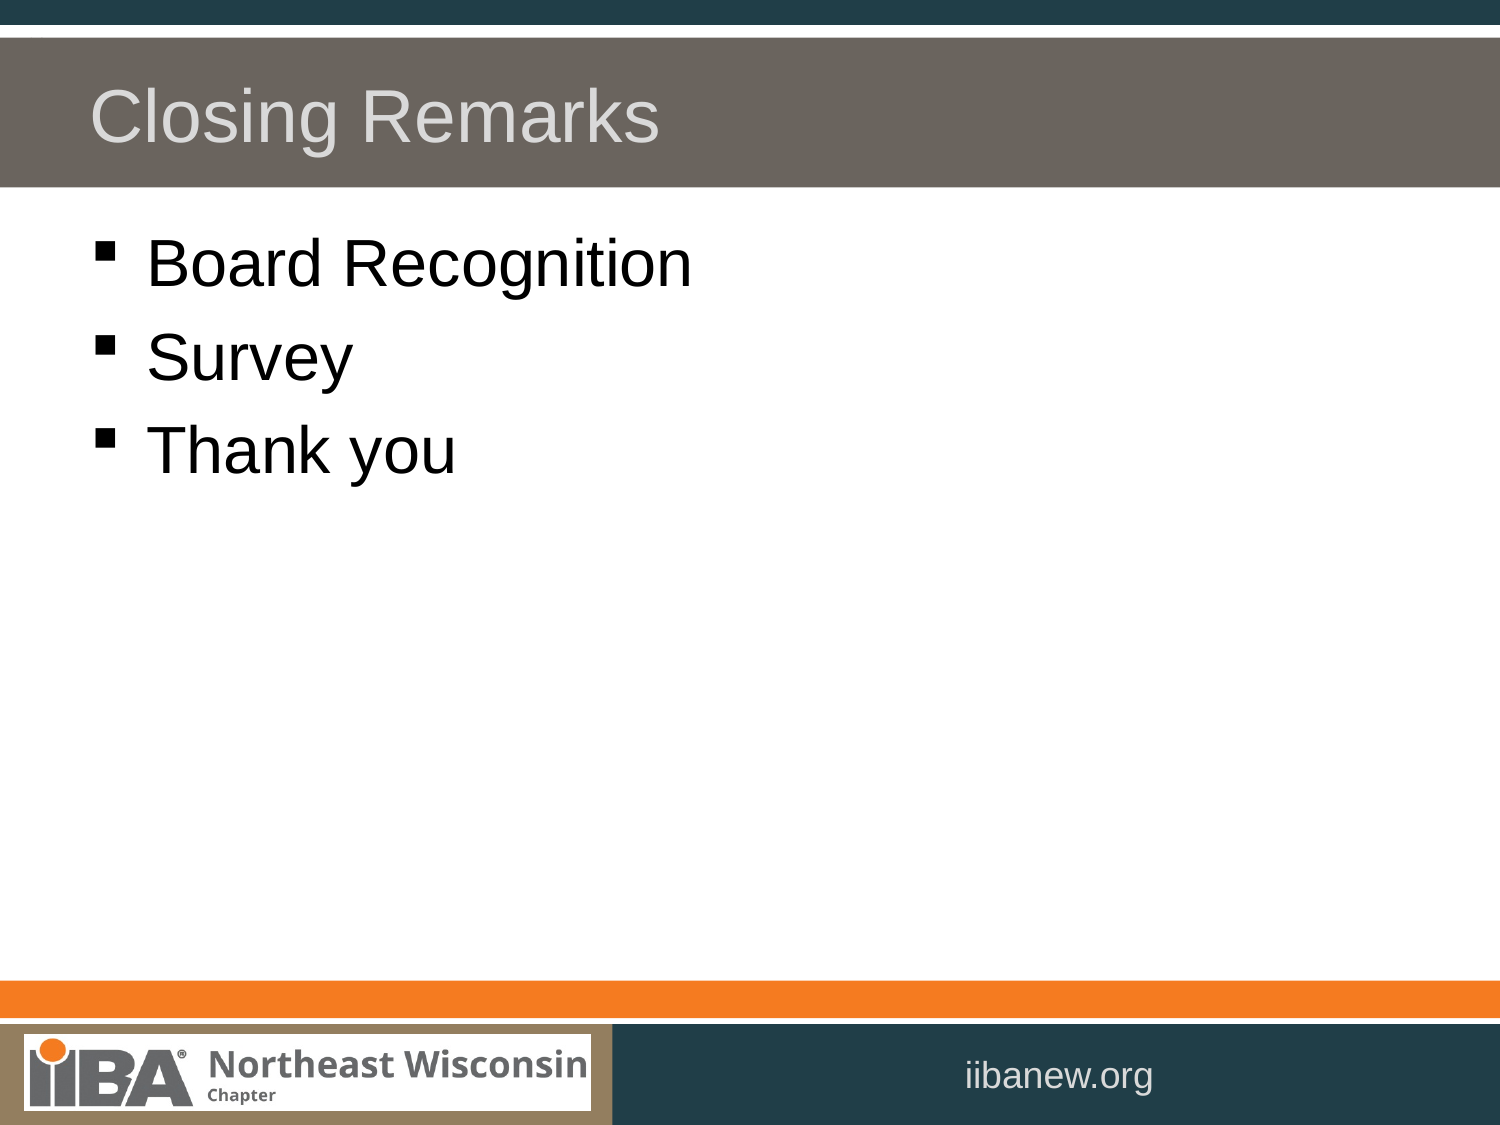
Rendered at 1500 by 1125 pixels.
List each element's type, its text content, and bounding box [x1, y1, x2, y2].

picture [24, 1034, 591, 1111]
list Board Recognition Survey Thank you [74, 212, 1426, 956]
title Closing Remarks [0, 37, 1500, 188]
